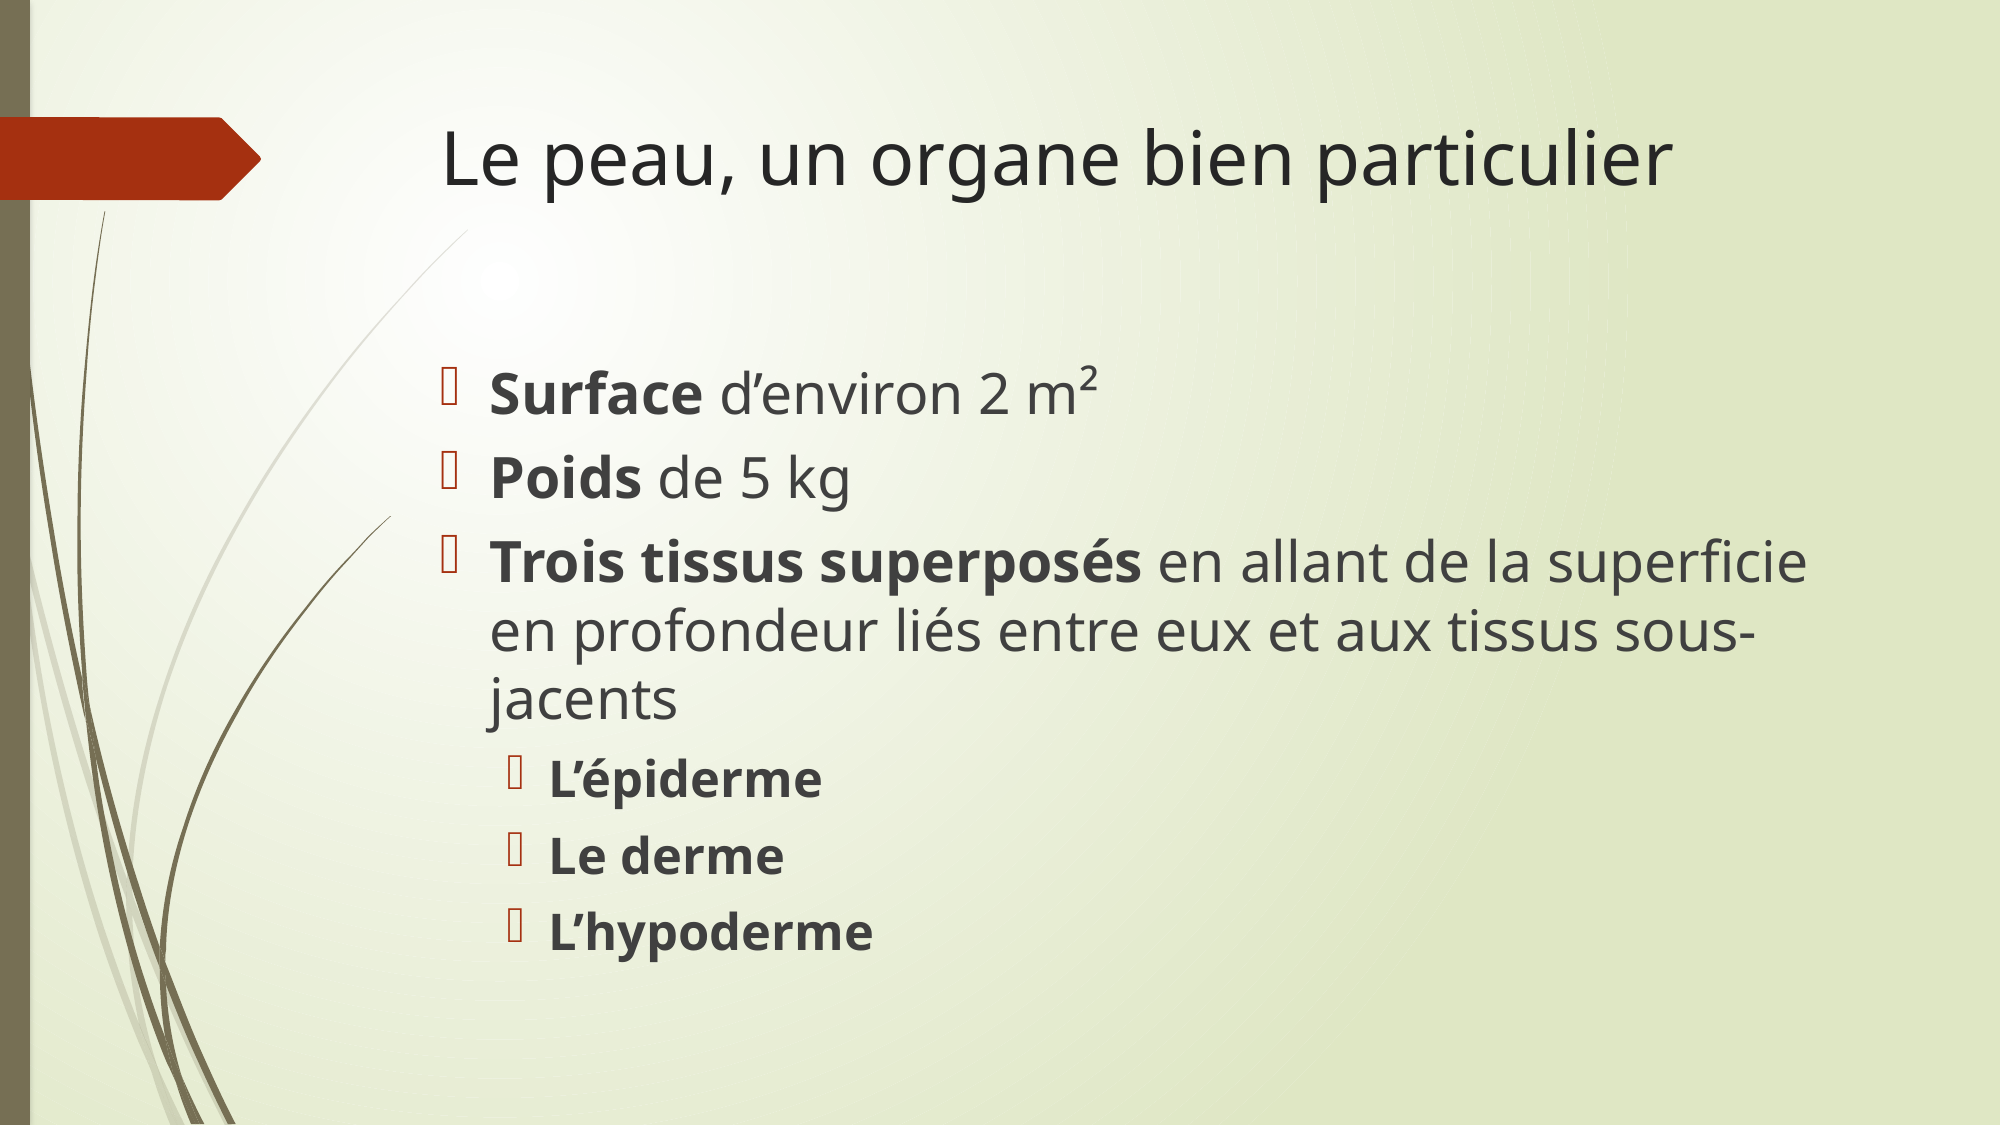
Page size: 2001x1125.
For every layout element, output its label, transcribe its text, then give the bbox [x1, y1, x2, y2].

title Le peau, un organe bien particulier [425, 102, 1888, 313]
list Surface d’environ 2 m² Poids de 5 kg Trois tissus superposés en allant de la superficie en profondeur liés entre eux et aux tissus sous-jacents L’épiderme Le derme L’hypoderme [424, 350, 1888, 970]
